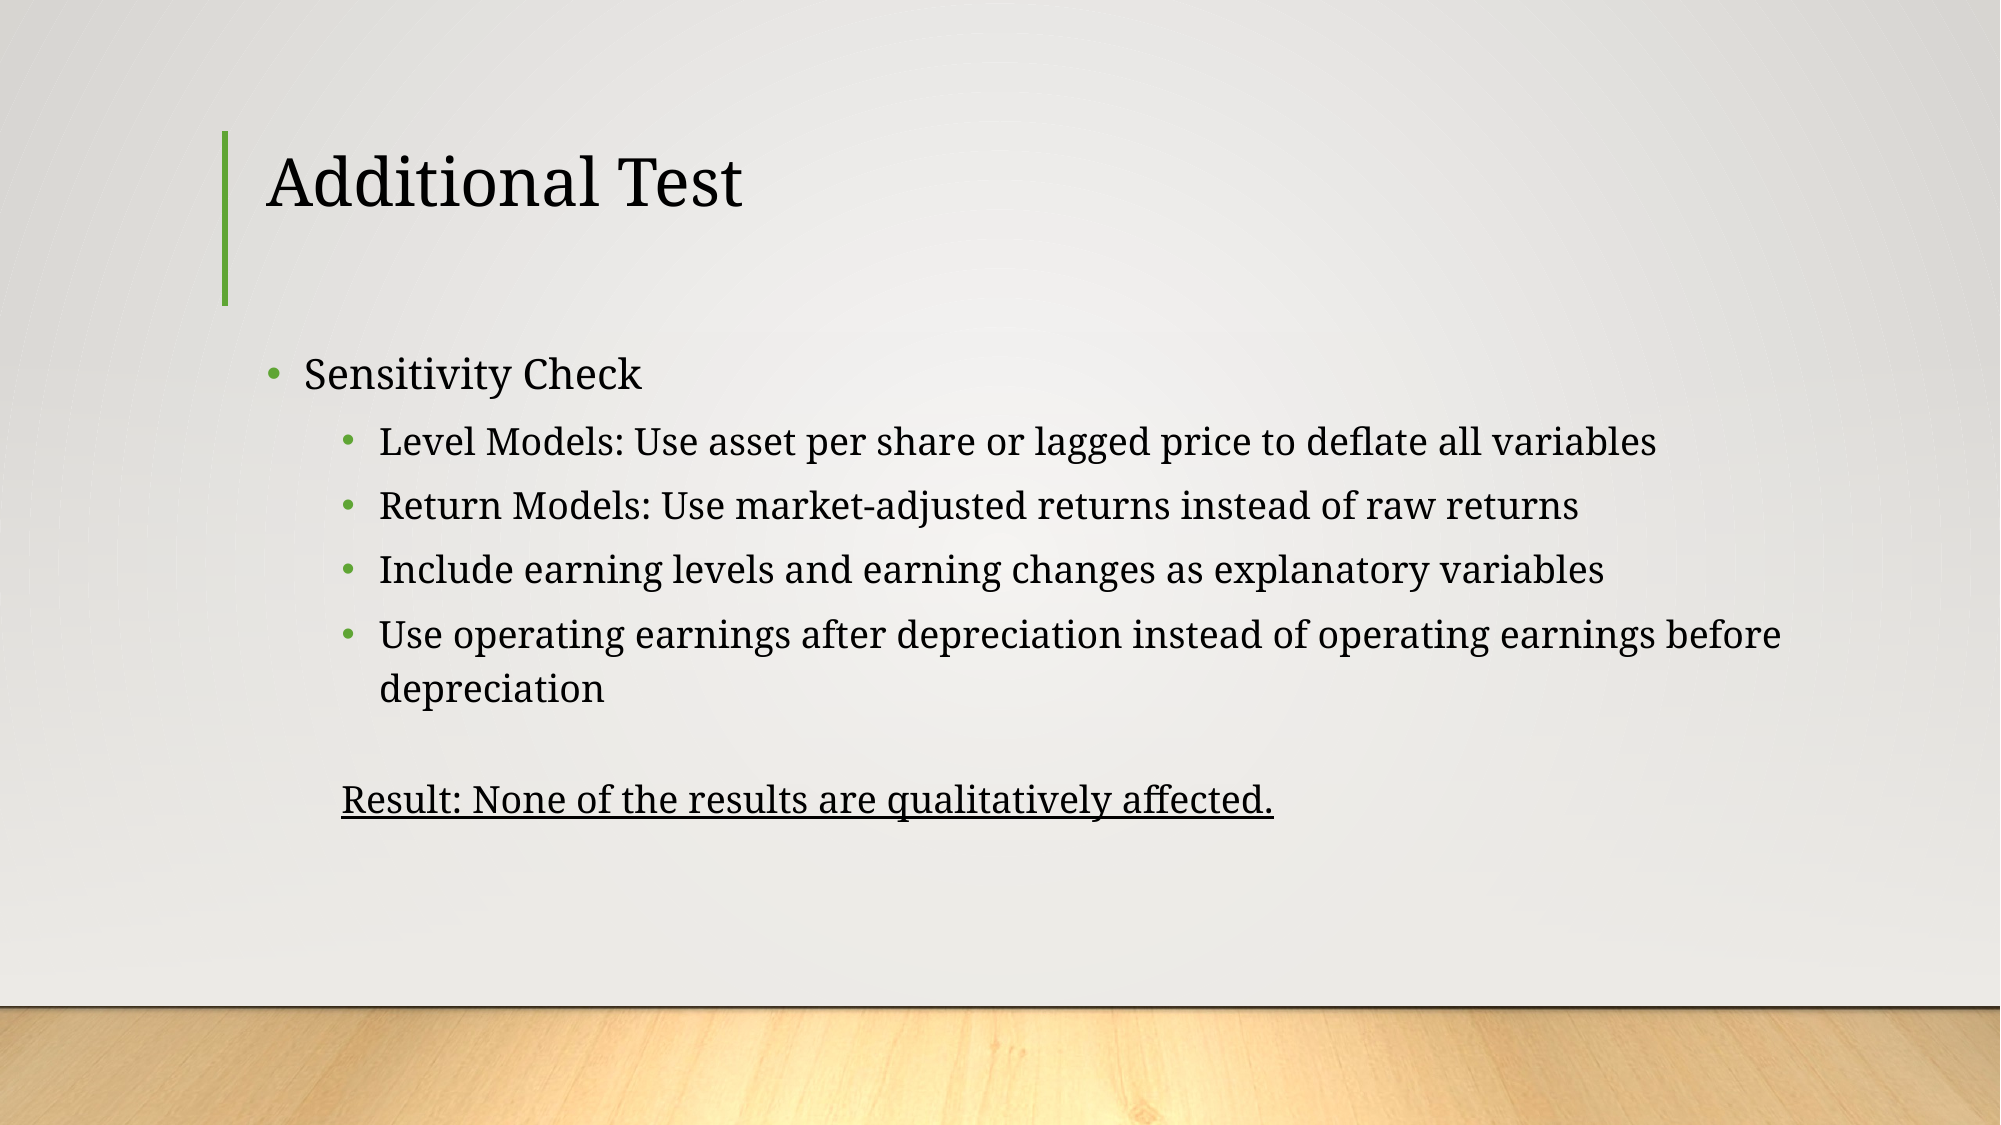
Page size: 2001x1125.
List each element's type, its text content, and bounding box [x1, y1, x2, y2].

picture [0, 1006, 2000, 1125]
list Sensitivity Check Level Models: Use asset per share or lagged price to deflate all variables Return Models: Use market-adjusted returns instead of raw returns Include earning levels and earning changes as explanatory variables Use operating earnings after depreciation instead of operating earnings before depreciation [251, 330, 1814, 897]
text_box Result: None of the results are qualitatively affected. [326, 768, 1439, 828]
title Additional Test [251, 131, 1814, 229]
